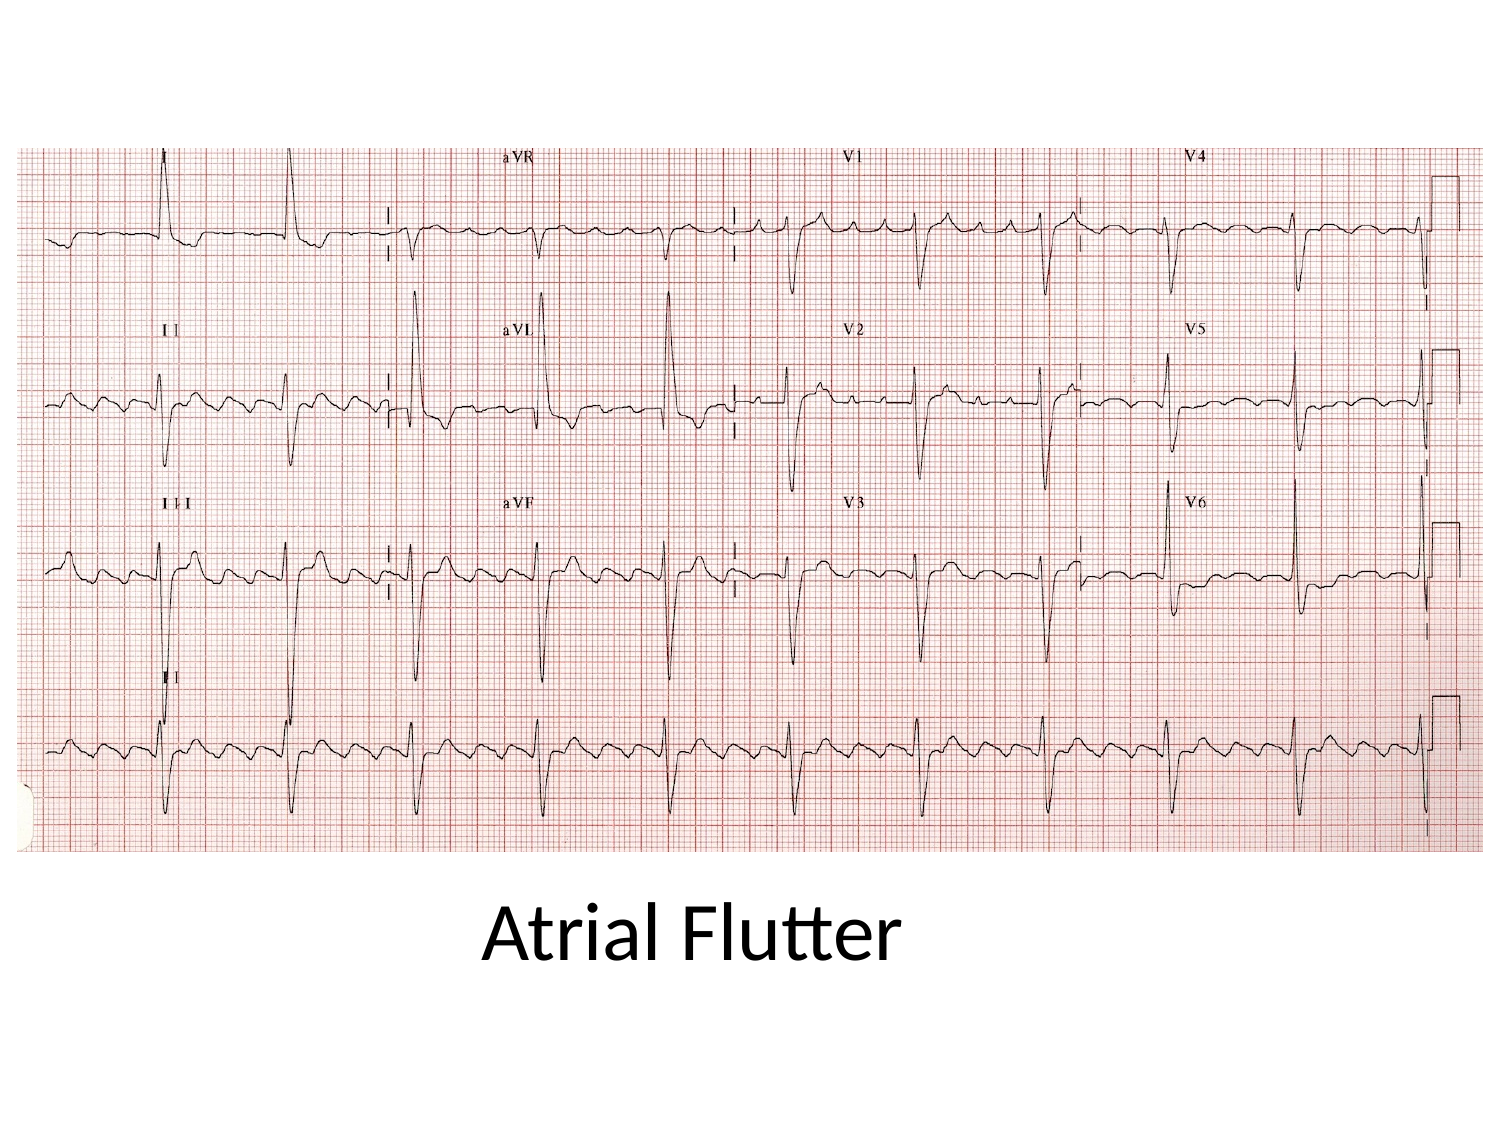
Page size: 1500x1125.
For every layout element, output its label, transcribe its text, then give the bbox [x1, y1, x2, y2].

text_box Atrial Flutter [466, 869, 1211, 985]
picture [17, 148, 1483, 852]
